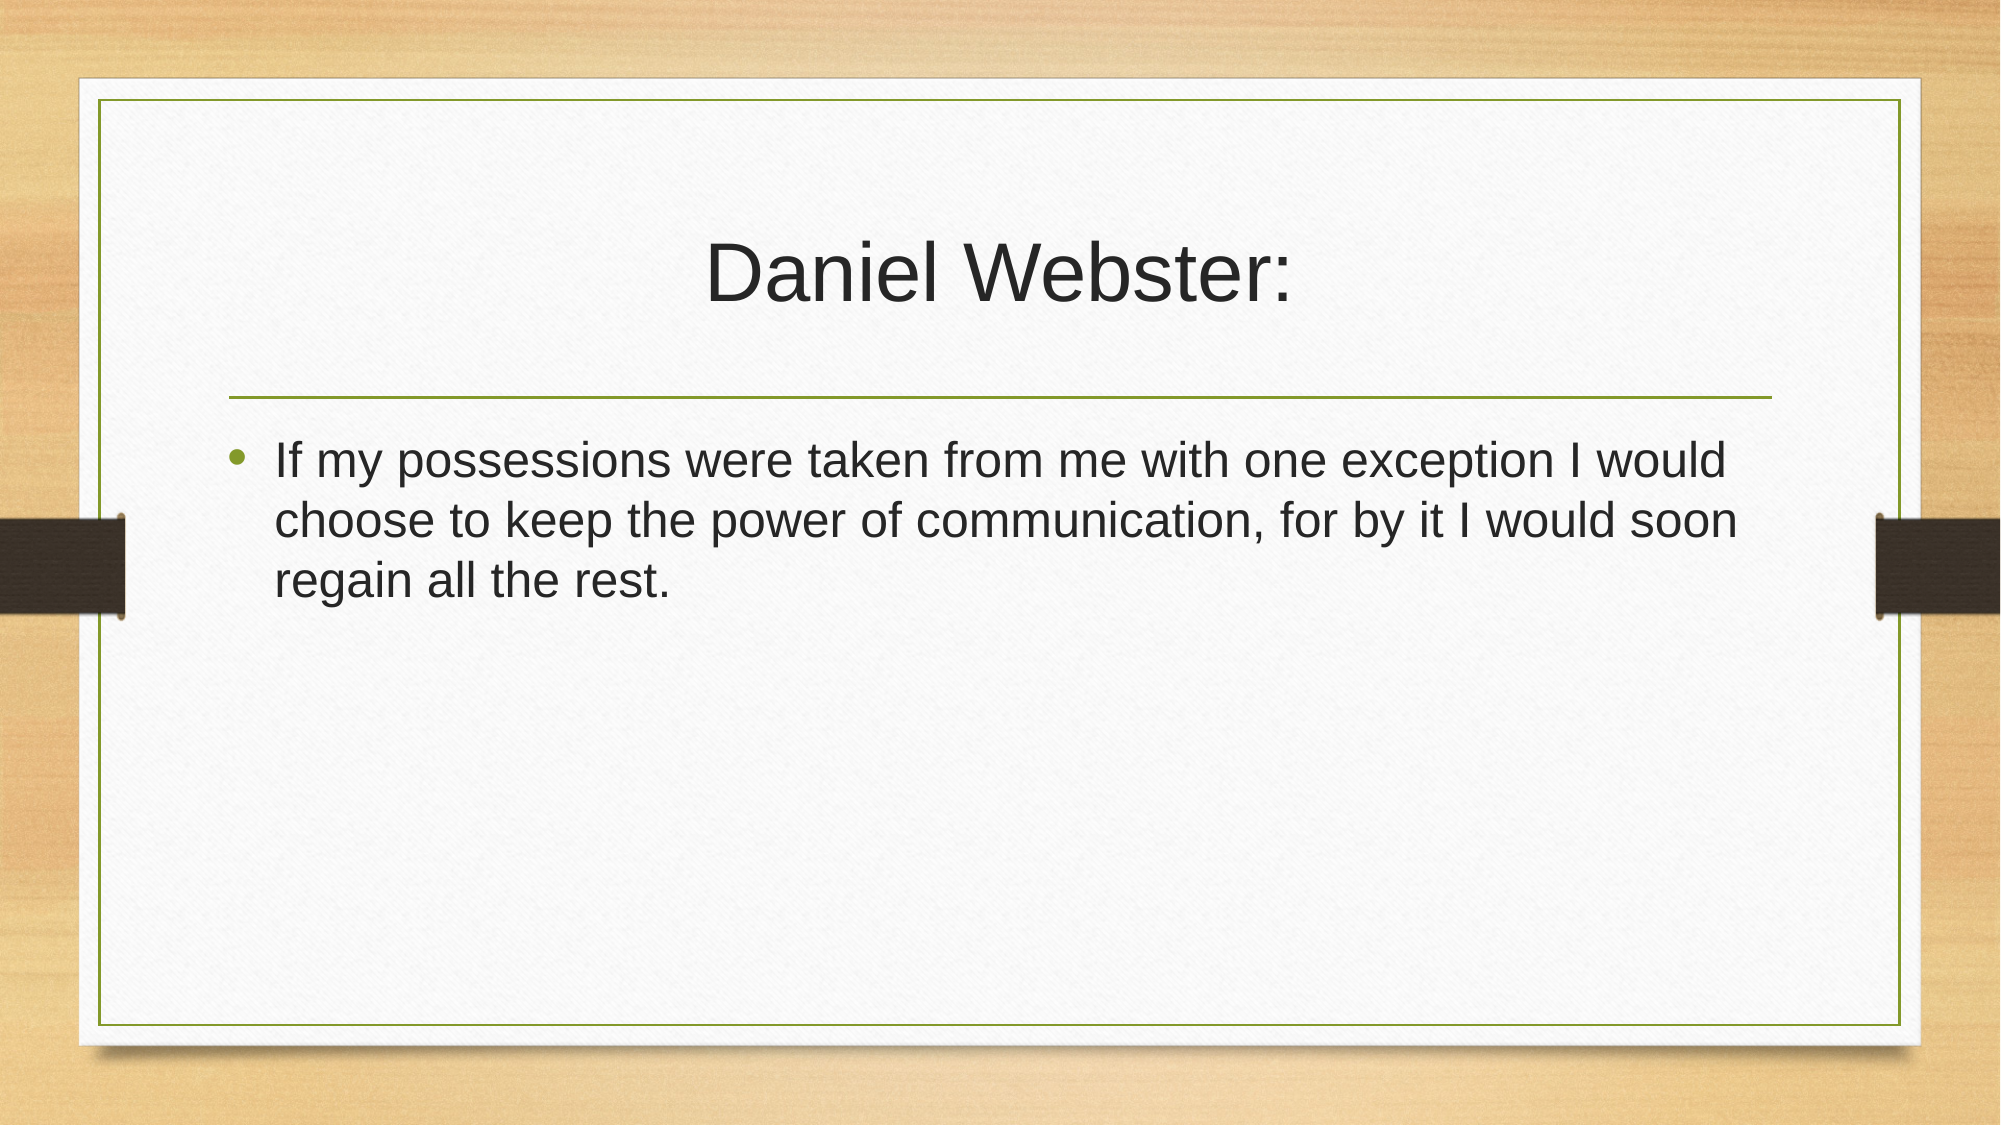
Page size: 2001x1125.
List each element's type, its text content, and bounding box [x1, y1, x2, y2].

picture [0, 0, 2001, 1125]
title Daniel Webster: [212, 161, 1788, 375]
list If my possessions were taken from me with one exception I would choose to keep the power of communication, for by it I would soon regain all the rest. [212, 419, 1788, 964]
